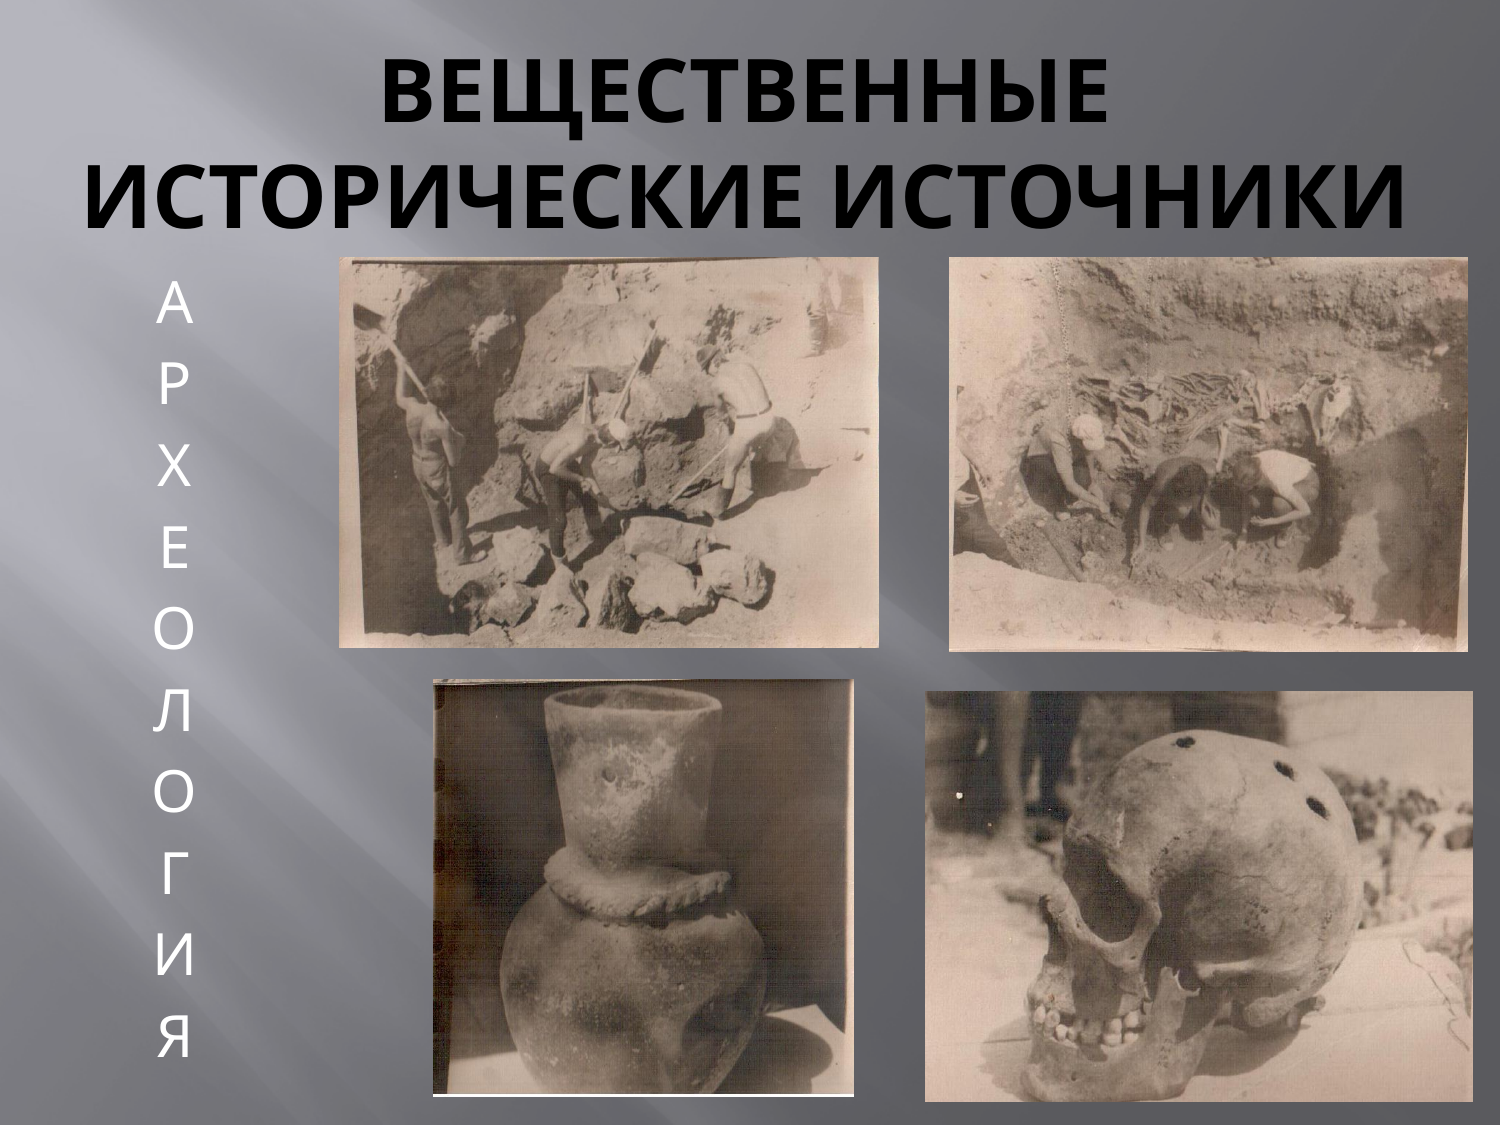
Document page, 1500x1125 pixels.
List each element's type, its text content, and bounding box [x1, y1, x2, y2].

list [339, 257, 880, 649]
picture [433, 679, 854, 1097]
picture [948, 257, 1469, 652]
picture [925, 691, 1474, 1102]
title Вещественные исторические источники [70, 23, 1421, 247]
subtitle А Р Х Е О Л О Г И Я [82, 257, 268, 1079]
